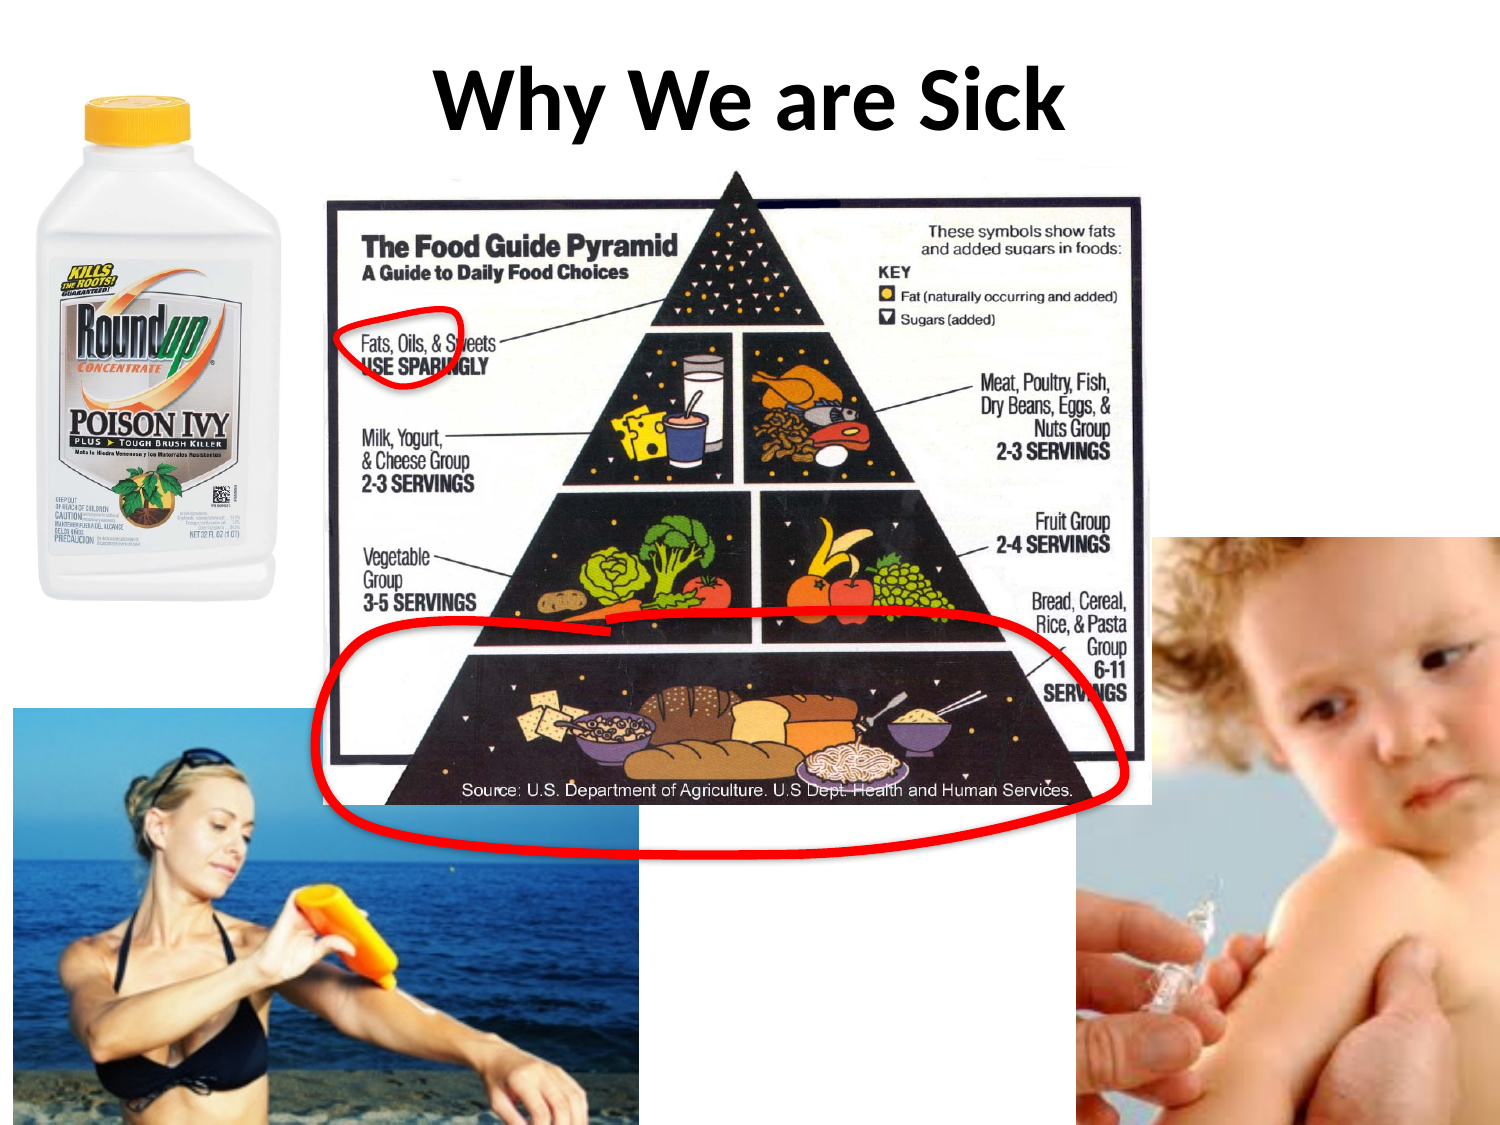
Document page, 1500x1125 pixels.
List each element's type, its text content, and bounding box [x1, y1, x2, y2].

text_box [644, 815, 1060, 858]
picture [0, 44, 1500, 1125]
title Why We are Sick [75, 0, 1425, 188]
